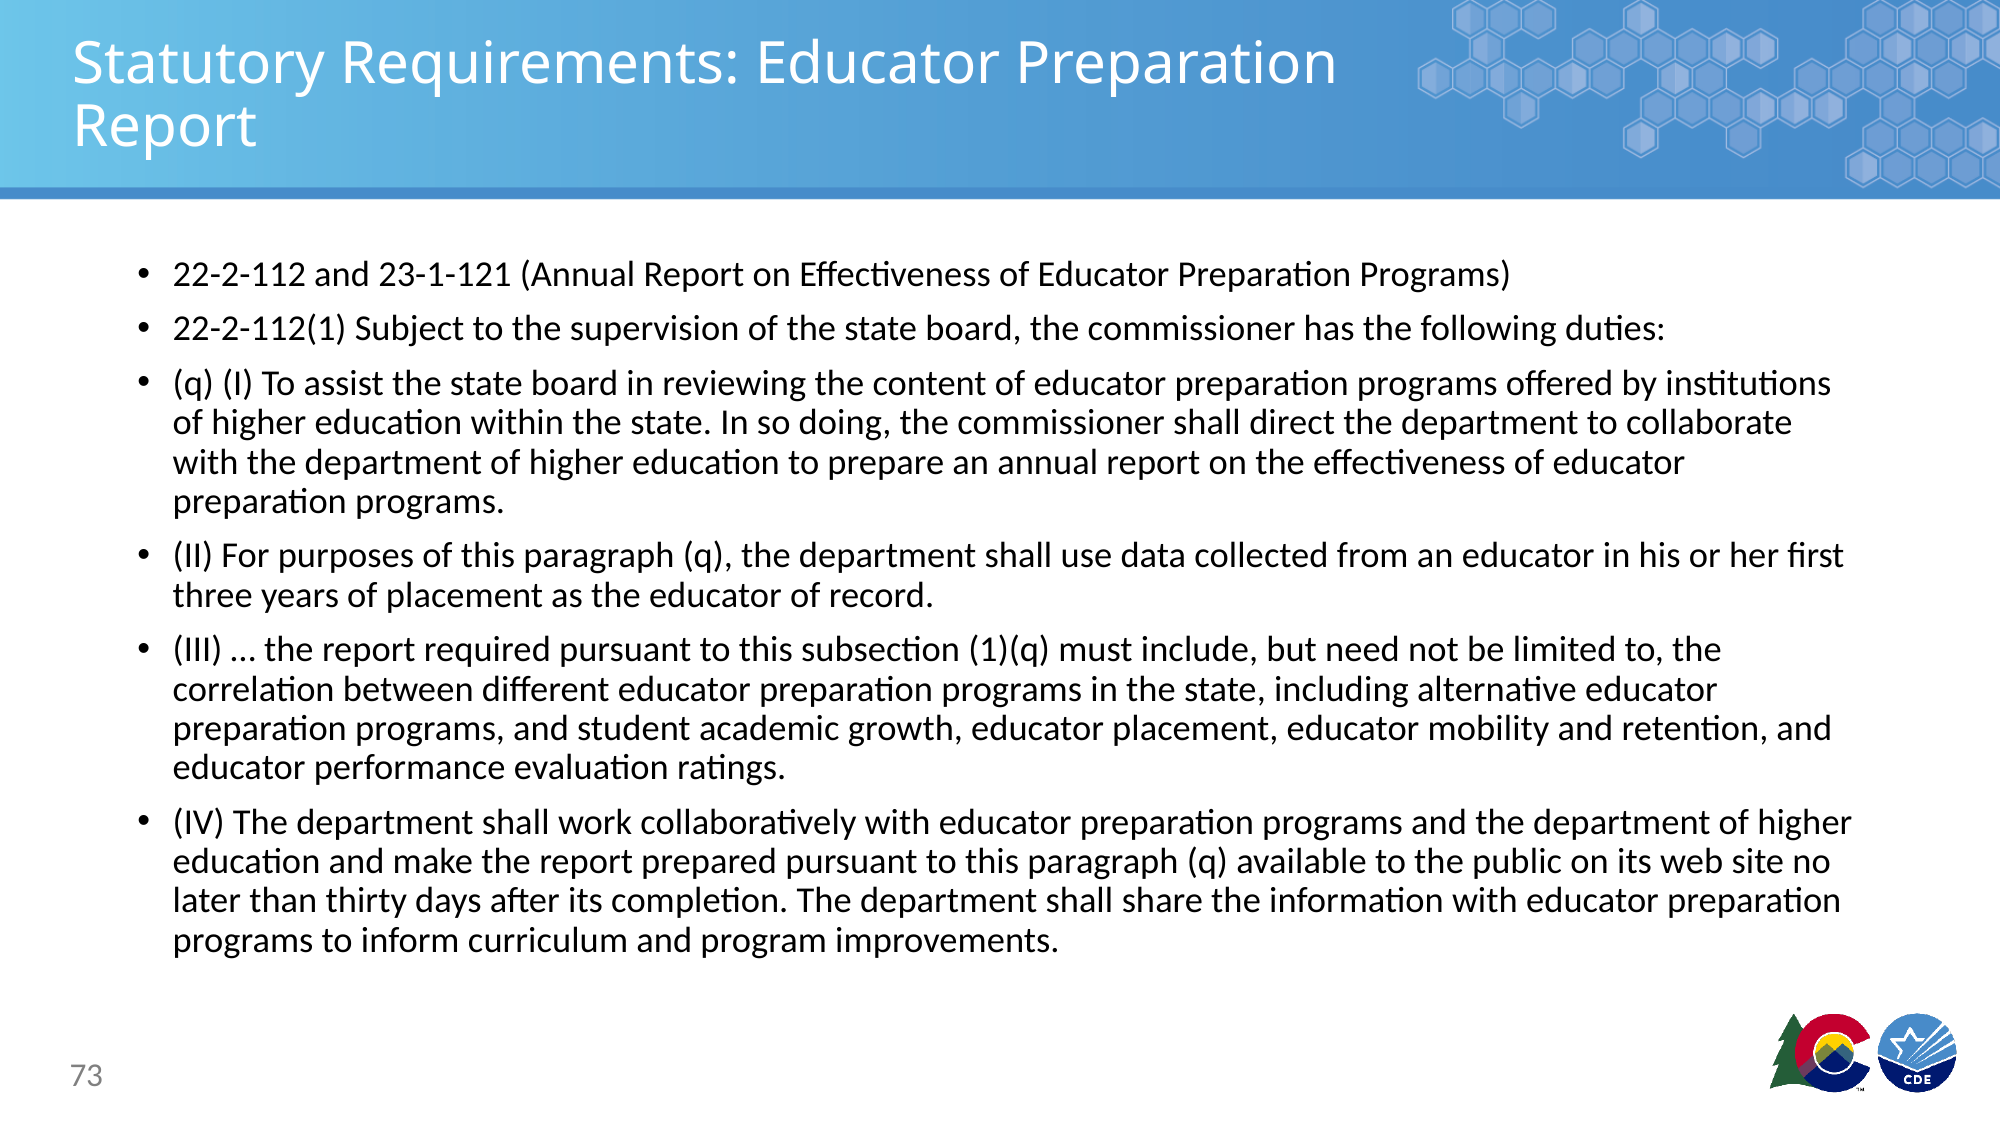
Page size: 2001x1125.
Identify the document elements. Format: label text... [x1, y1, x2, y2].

list 22-2-112 and 23-1-121 (Annual Report on Effectiveness of Educator Preparation Programs) 22-2-112(1) Subject to the supervision of the state board, the commissioner has the following duties: (q) (I) To assist the state board in reviewing the content of educator preparation programs offered by institutions of higher education within the state. In so doing, the commissioner shall direct the department to collaborate with the department of higher education to prepare an annual report on the effectiveness of educator preparation programs. (II) For purposes of this paragraph (q), the department shall use data collected from an educator in his or her first three years of placement as the educator of record. (III) … the report required pursuant to this subsection (1)(q) must include, but need not be limited to, the correlation between different educator preparation programs in the state, including alternative educator preparation programs, and student academic growth, educator placement, educator mobility and retention, and educator performance evaluation ratings. (IV) The department shall work collaboratively with educator preparation programs and the department of higher education and make the report prepared pursuant to this paragraph (q) available to the public on its web site no later than thirty days after its completion. The department shall share the information with educator preparation programs to inform curriculum and program improvements. [137, 254, 1863, 969]
title Statutory Requirements: Educator Preparation Report [72, 33, 1396, 182]
slide_number 73 [54, 1042, 505, 1103]
picture [1768, 1012, 1957, 1093]
picture [0, 0, 2000, 200]
